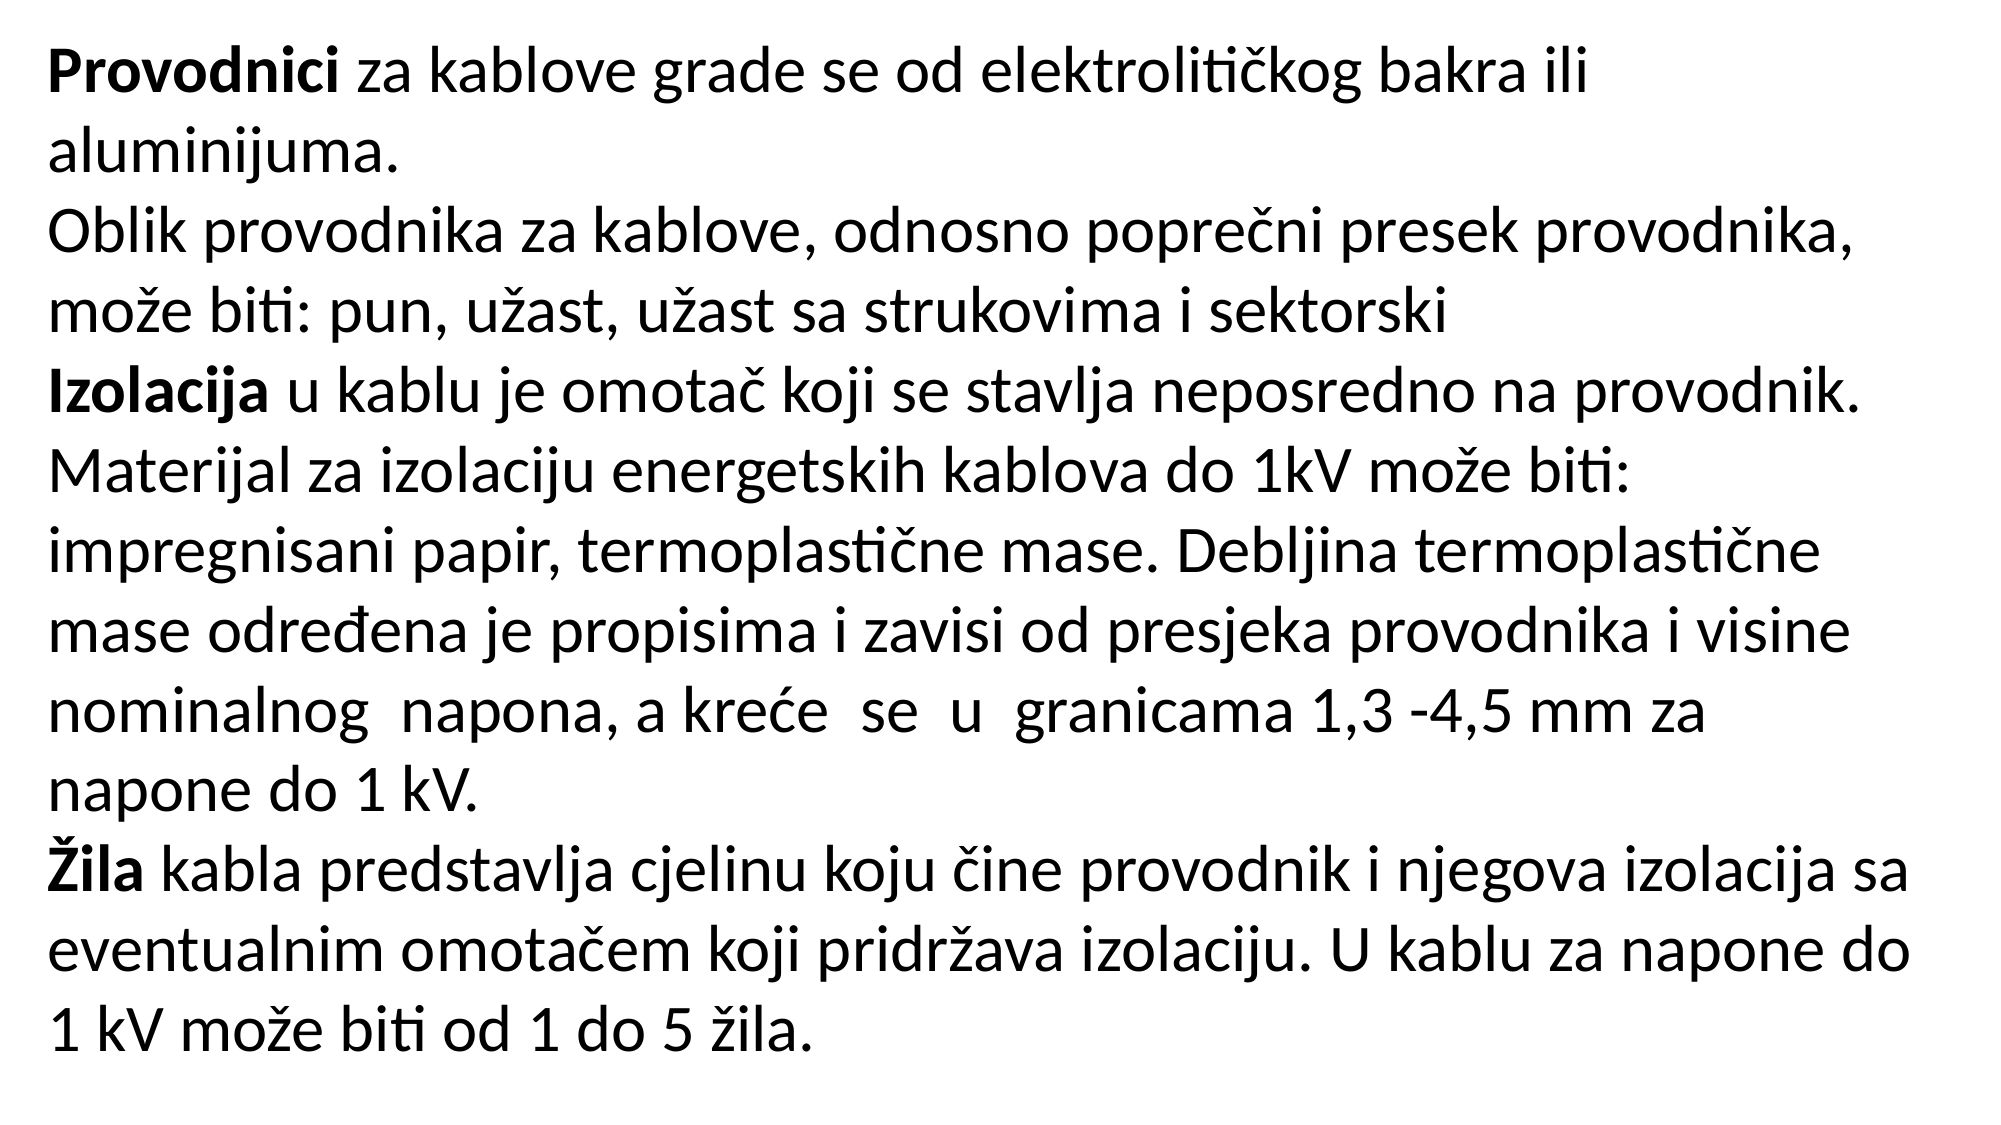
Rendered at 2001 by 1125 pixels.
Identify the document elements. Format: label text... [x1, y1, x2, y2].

text_box Provodnici za kablove grade se od elektrolitičkog bakra ili aluminijuma. Oblik provodnika za kablove, odnosno poprečni presek provodnika, može biti: pun, užast, užast sa strukovima i sektorski Izolacija u kablu je omotač koji se stavlja neposredno na provodnik. Materijal za izolaciju energetskih kablova do 1kV može biti: impregnisani papir, termoplastične mase. Debljina termoplastične mase određena je propisima i zavisi od presjeka provodnika i visine nominalnog napona, a kreće se u granicama 1,3 -4,5 mm za napone do 1 kV. Žila kabla predstavlja cjelinu koju čine provodnik i njegova izolacija sa eventualnim omotačem koji pridržava izolaciju. U kablu za napone do 1 kV može biti od 1 do 5 žila. [32, 18, 1943, 1073]
